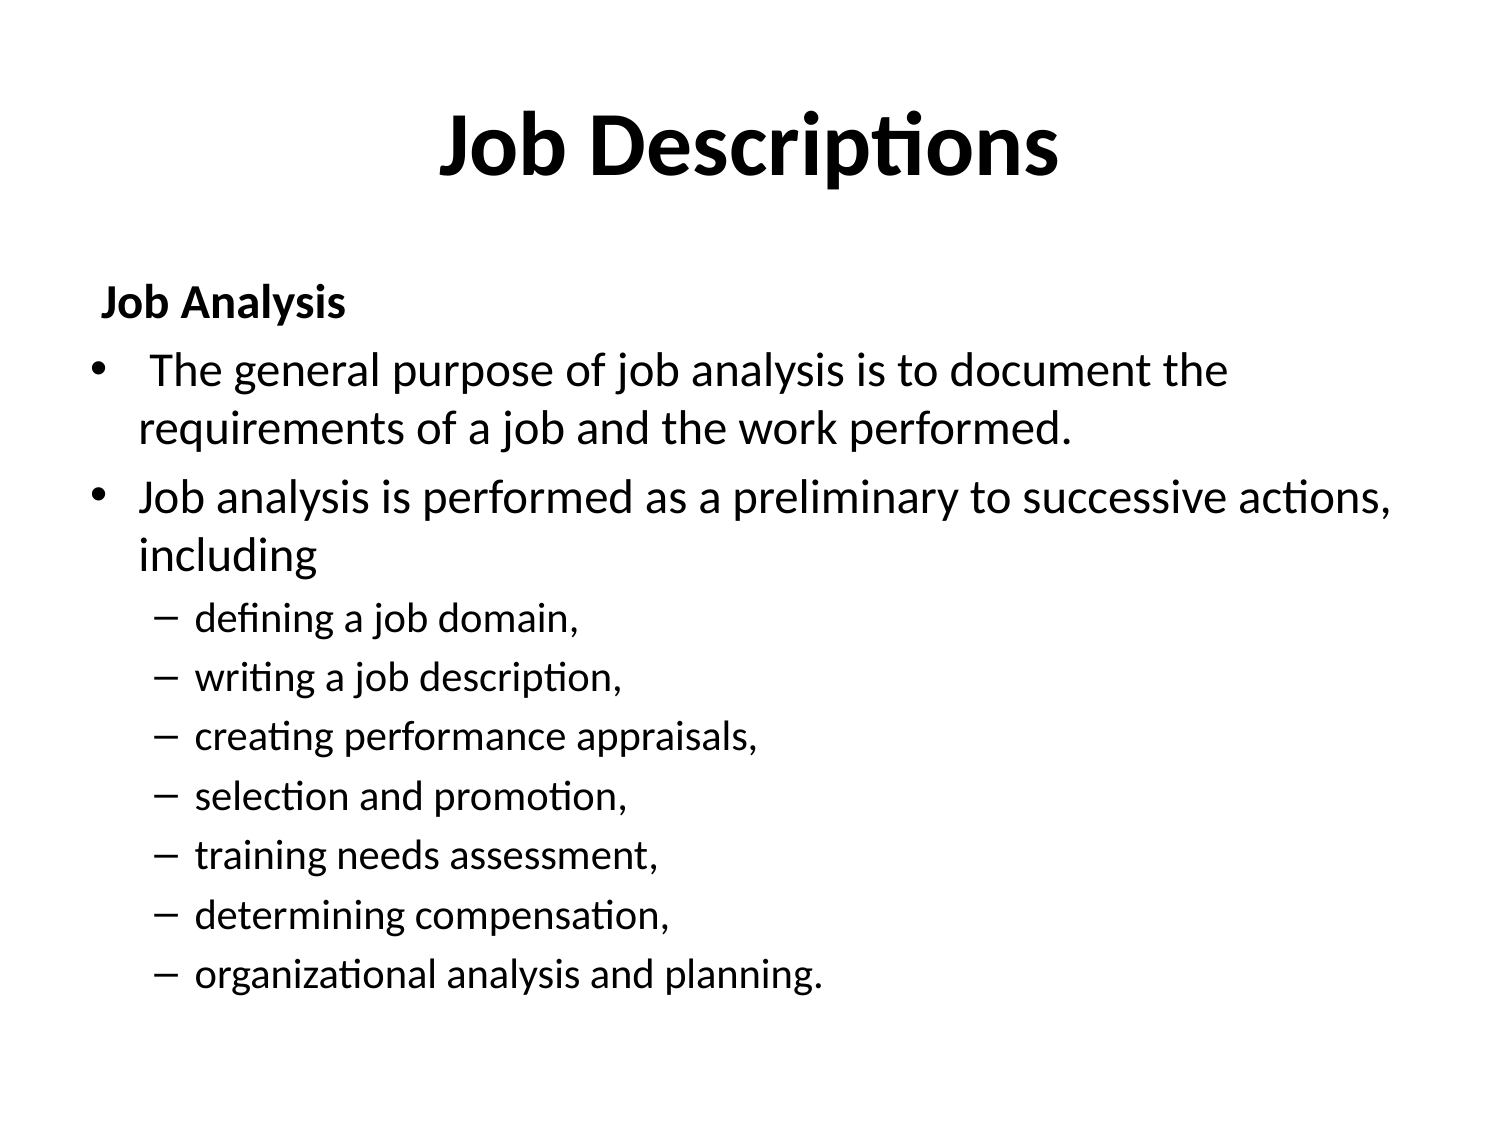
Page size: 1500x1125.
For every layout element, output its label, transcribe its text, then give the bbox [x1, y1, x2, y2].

title Job Descriptions [75, 45, 1425, 233]
list Job Analysis The general purpose of job analysis is to document the requirements of a job and the work performed. Job analysis is performed as a preliminary to successive actions, including defining a job domain, writing a job description, creating performance appraisals, selection and promotion, training needs assessment, determining compensation, organizational analysis and planning. [75, 262, 1425, 1005]
